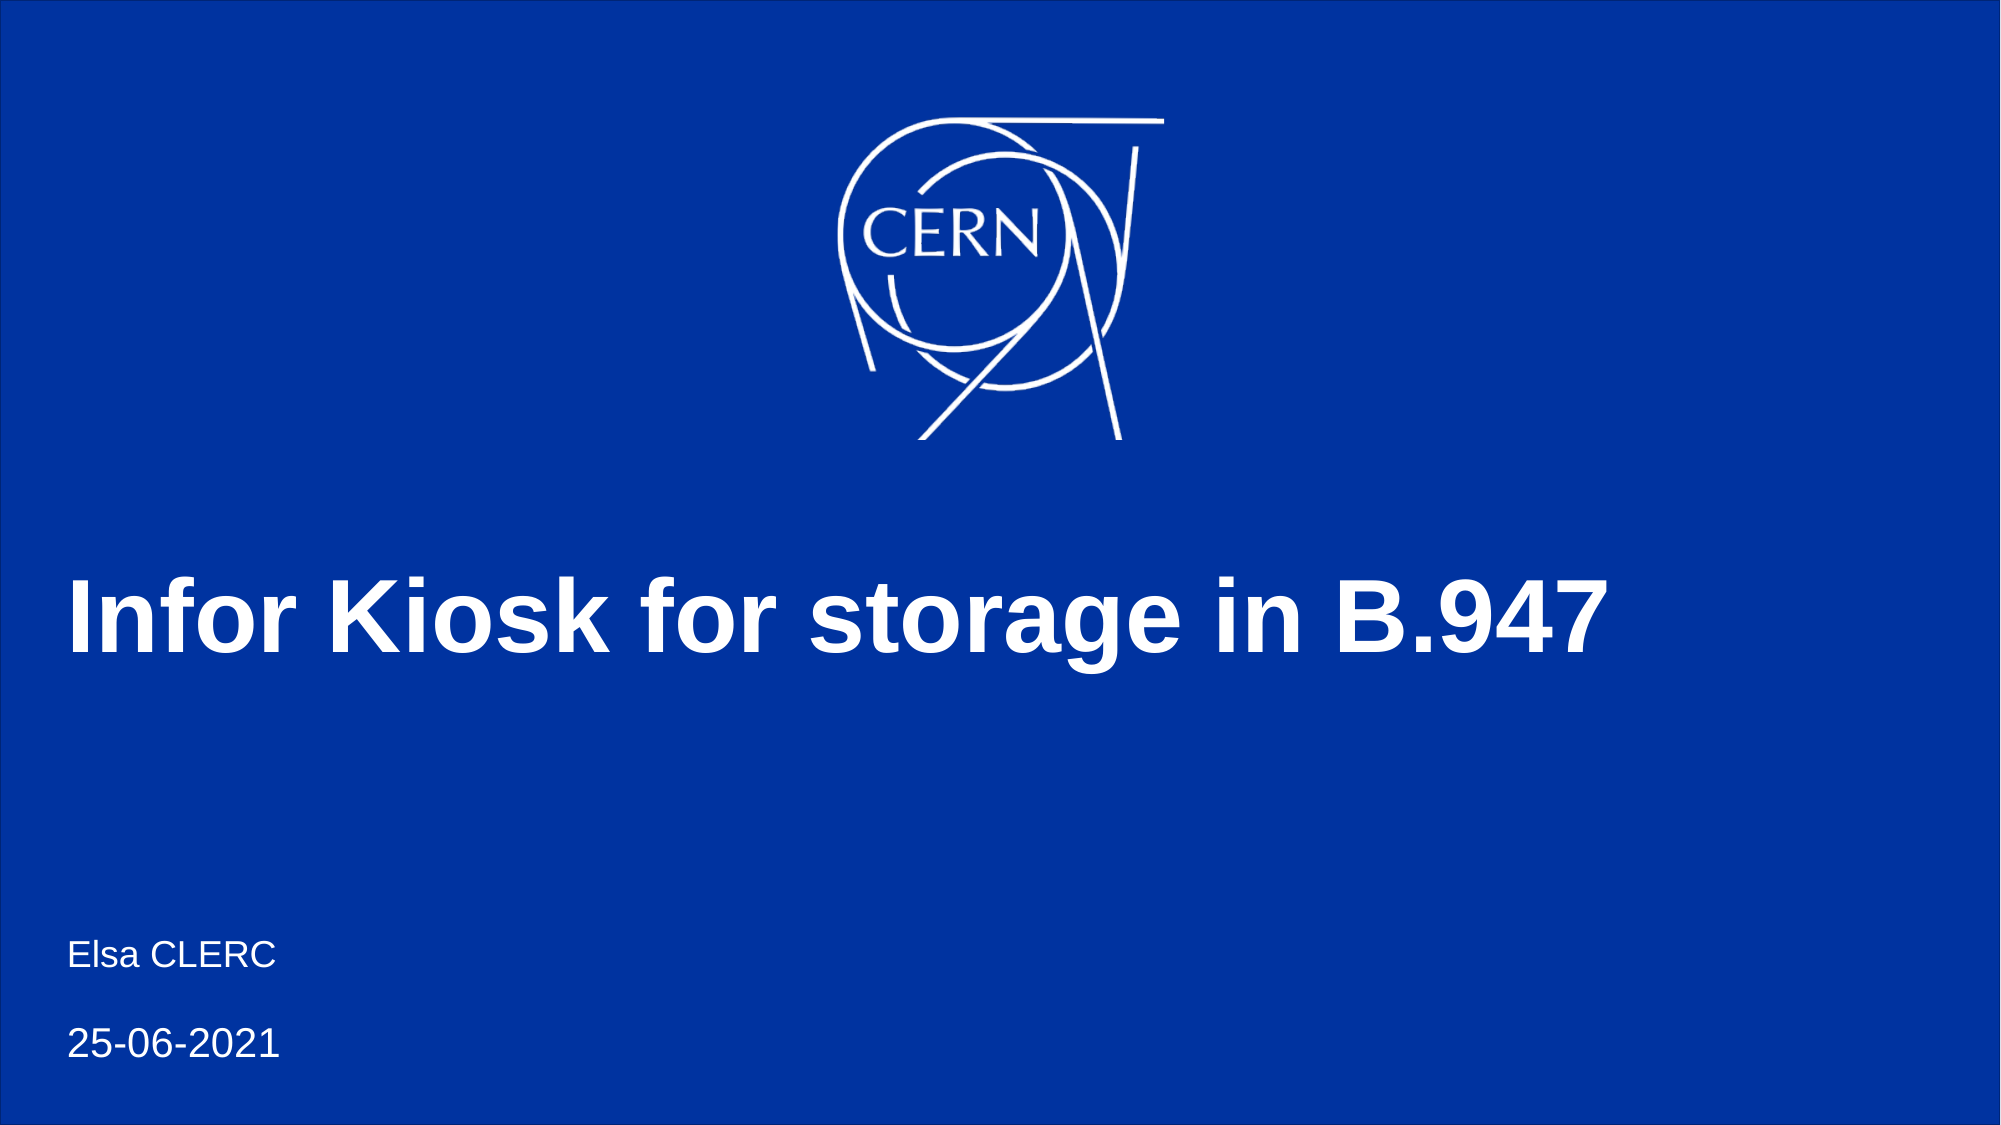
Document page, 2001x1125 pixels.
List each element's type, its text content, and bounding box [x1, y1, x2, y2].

title Infor Kiosk for storage in B.947 [66, 562, 1933, 916]
subtitle Elsa CLERC 25-06-2021 [66, 935, 1933, 1067]
